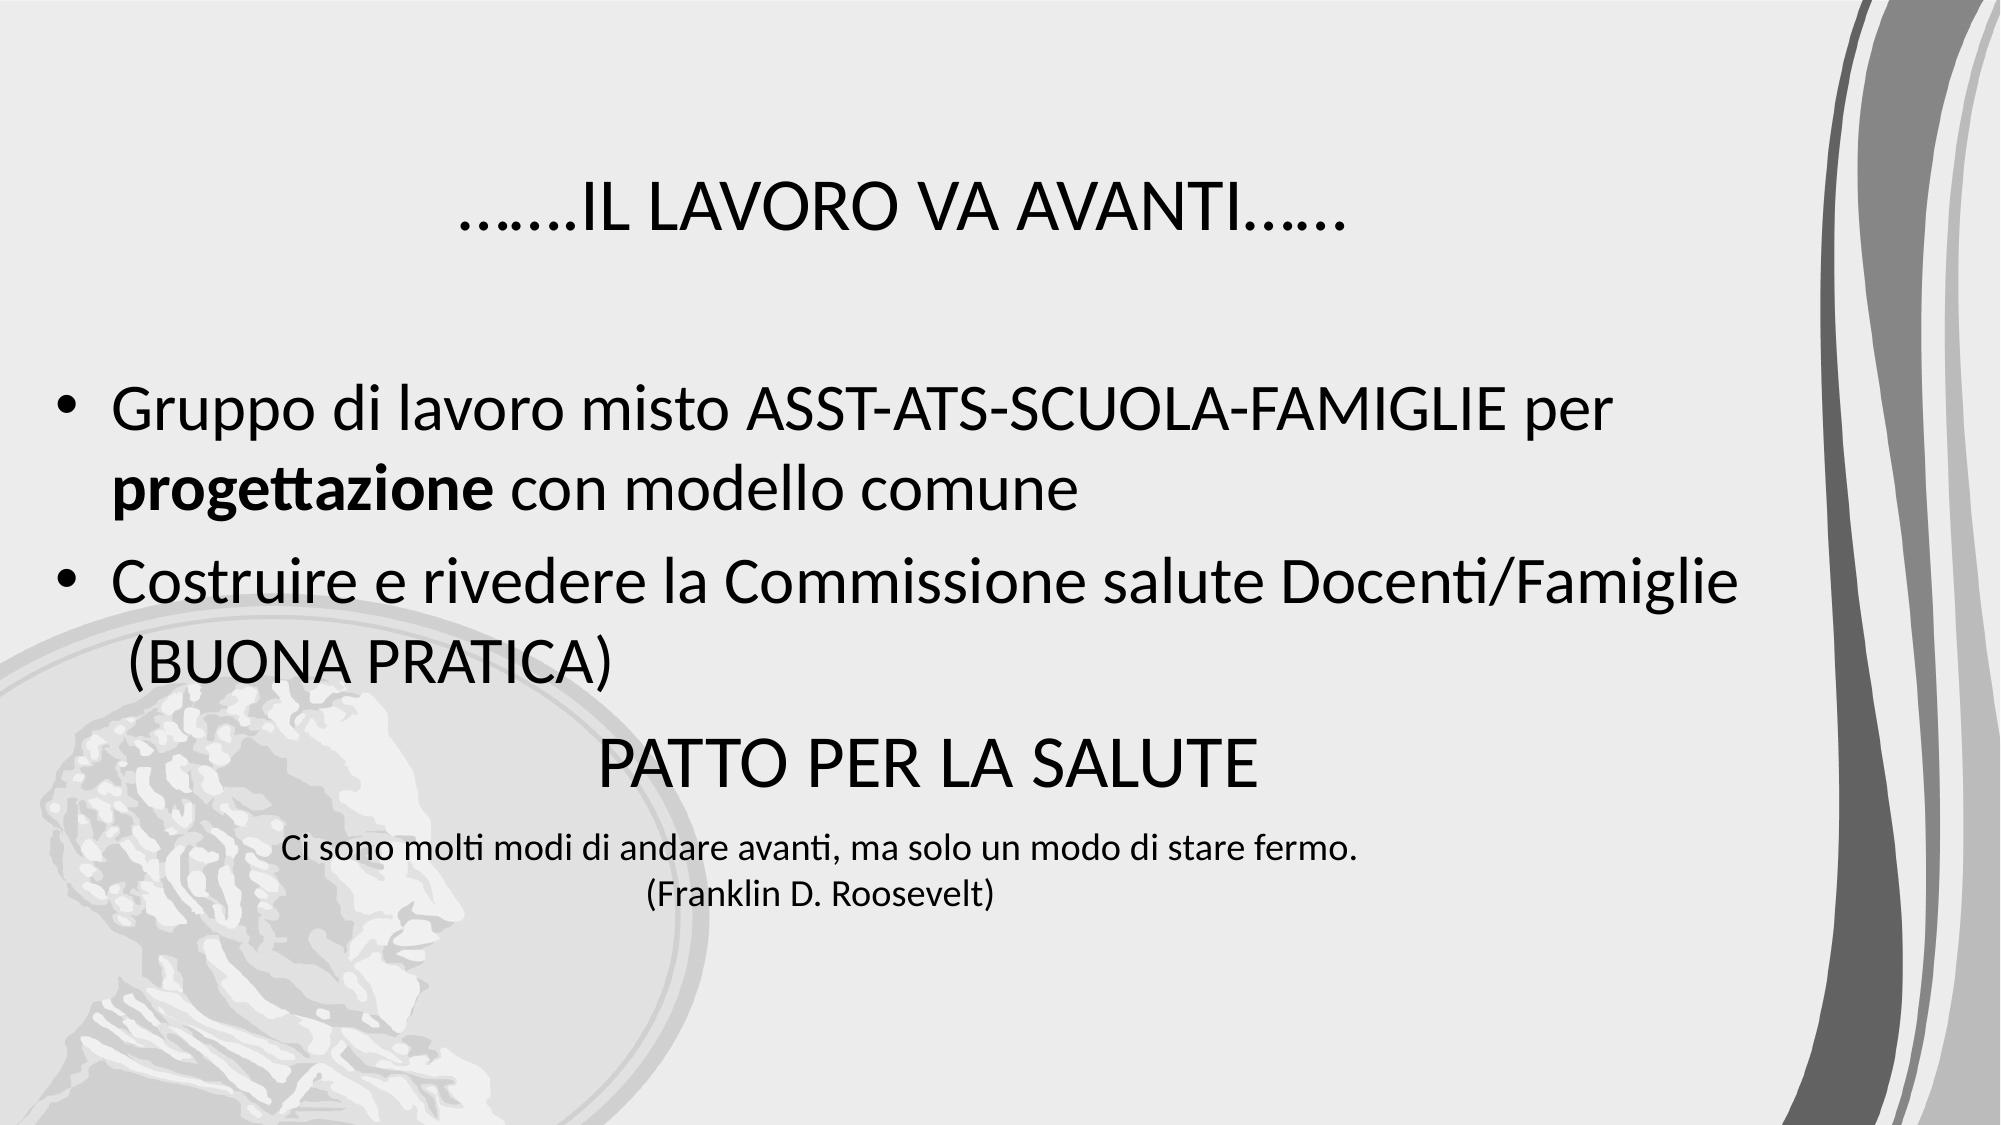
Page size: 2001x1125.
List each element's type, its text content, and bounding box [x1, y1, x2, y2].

list …….IL LAVORO VA AVANTI…… Gruppo di lavoro misto ASST-ATS-SCUOLA-FAMIGLIE per progettazione con modello comune Costruire e rivedere la Commissione salute Docenti/Famiglie (BUONA PRATICA) PATTO PER LA SALUTE [40, 52, 1766, 1089]
picture [0, 0, 2001, 1125]
